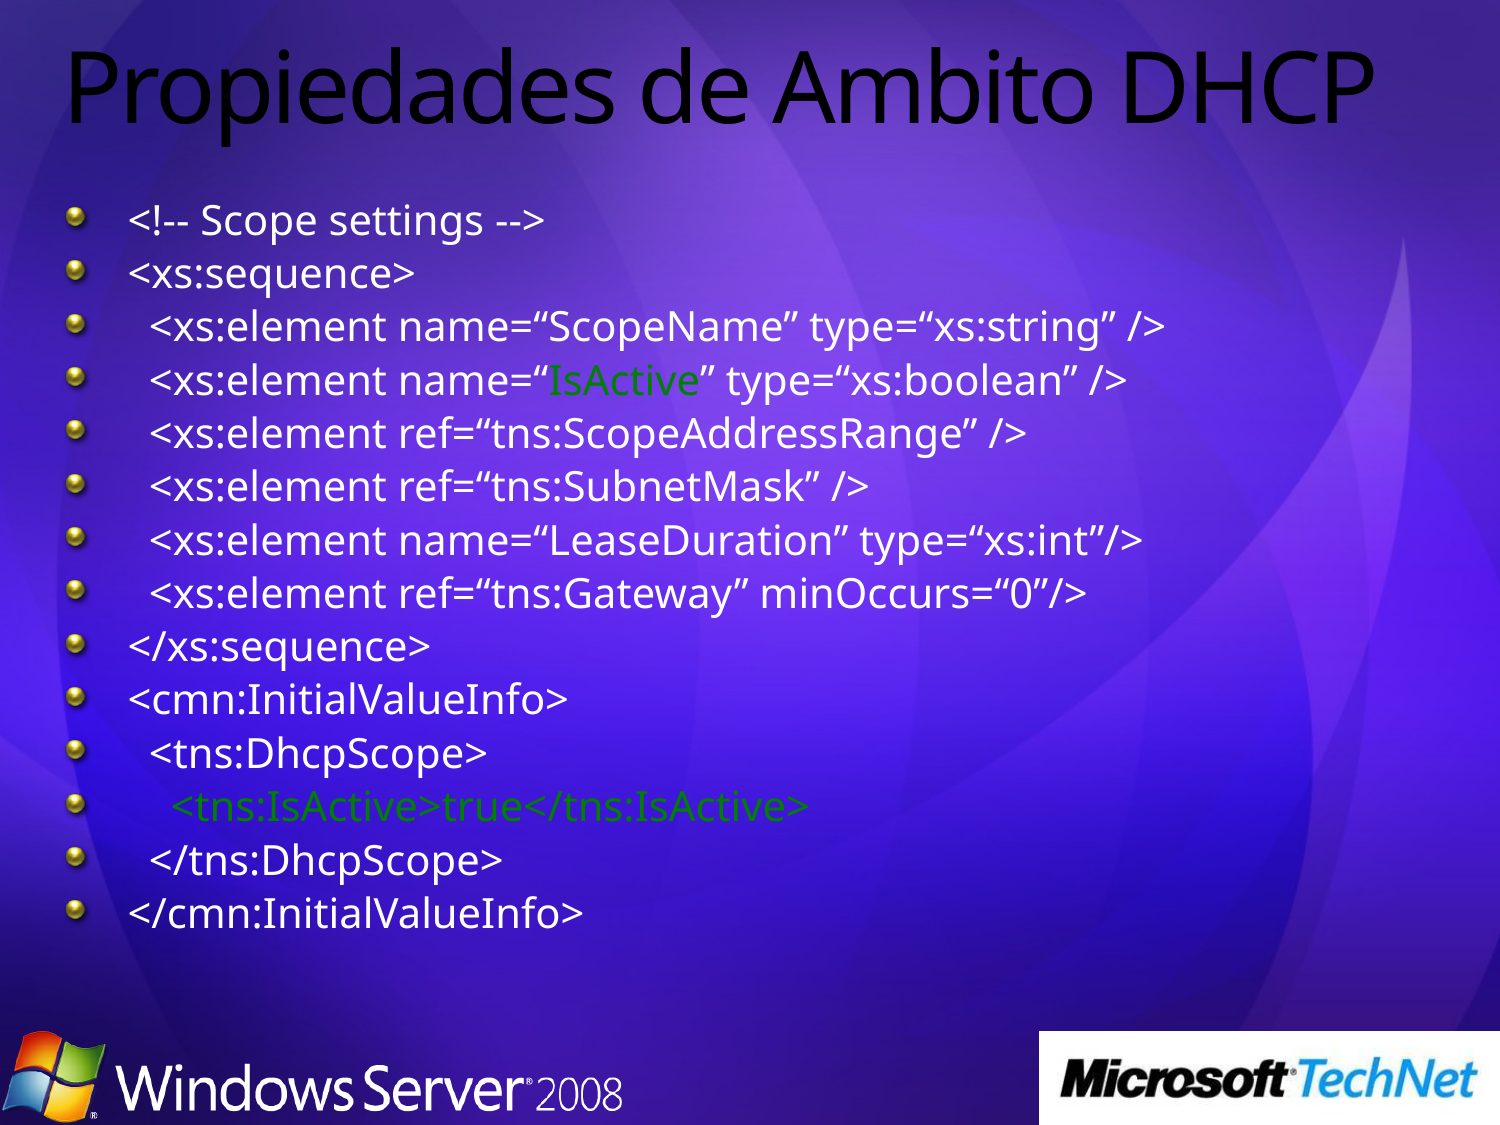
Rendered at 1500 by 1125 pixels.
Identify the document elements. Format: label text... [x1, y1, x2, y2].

list <!-- Scope settings --> <xs:sequence> <xs:element name=“ScopeName” type=“xs:string” /> <xs:element name=“IsActive” type=“xs:boolean” /> <xs:element ref=“tns:ScopeAddressRange” /> <xs:element ref=“tns:SubnetMask” /> <xs:element name=“LeaseDuration” type=“xs:int”/> <xs:element ref=“tns:Gateway” minOccurs=“0”/> </xs:sequence> <cmn:InitialValueInfo> <tns:DhcpScope> <tns:IsActive>true</tns:IsActive> </tns:DhcpScope> </cmn:InitialValueInfo> [62, 198, 1438, 595]
picture [0, 0, 1500, 1125]
title Propiedades de Ambito DHCP [62, 37, 1438, 147]
